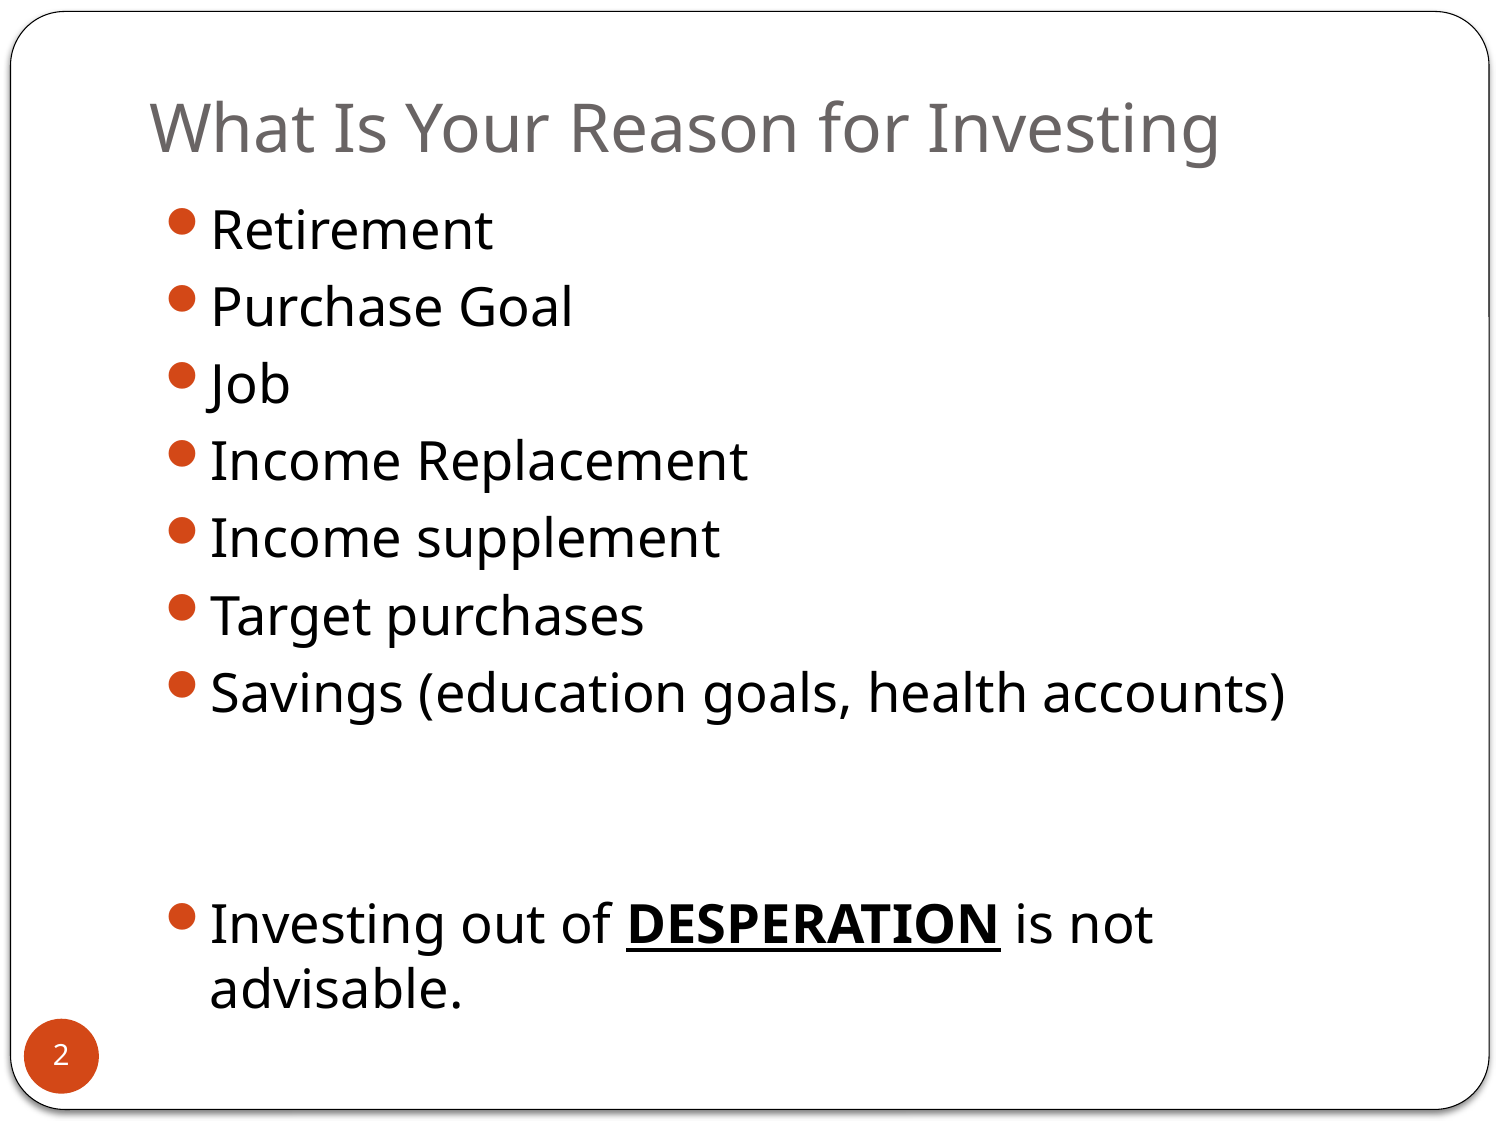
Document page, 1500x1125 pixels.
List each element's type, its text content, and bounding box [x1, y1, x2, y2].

slide_number 2 [23, 1018, 99, 1094]
list Retirement Purchase Goal Job Income Replacement Income supplement Target purchases Savings (education goals, health accounts) Investing out of DESPERATION is not advisable. [150, 187, 1425, 1094]
title What Is Your Reason for Investing [134, 26, 1410, 182]
